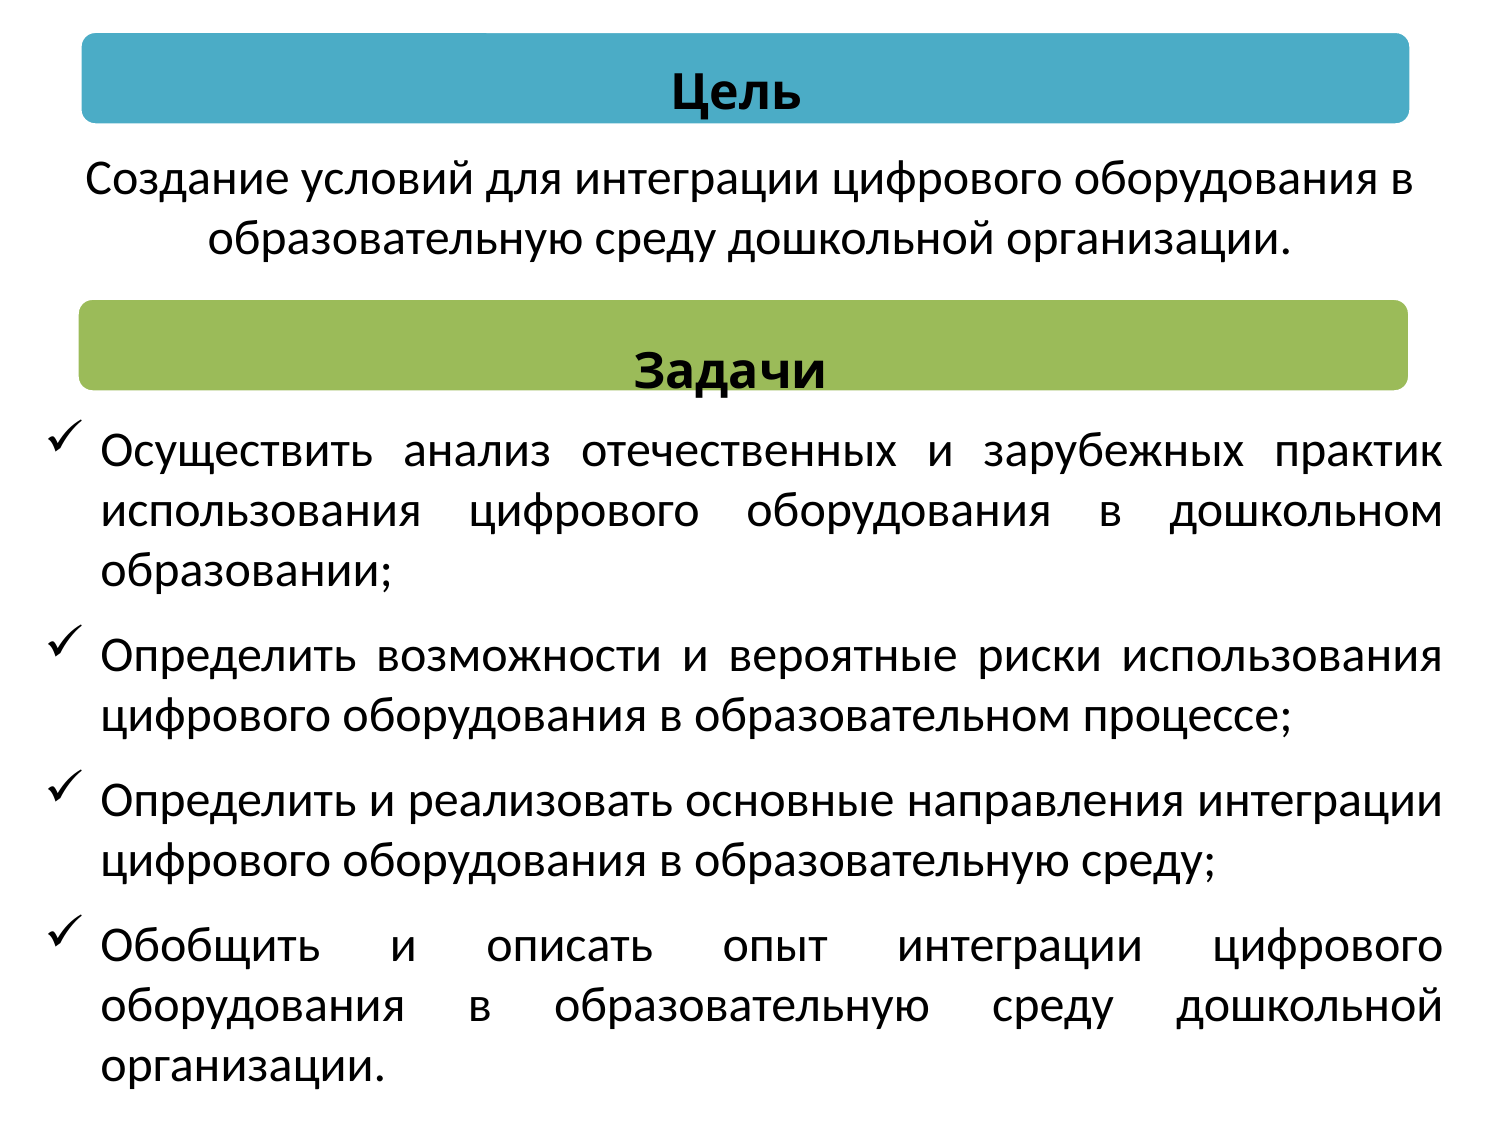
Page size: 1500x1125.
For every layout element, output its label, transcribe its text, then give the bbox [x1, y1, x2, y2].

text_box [76, 238, 1412, 405]
text_box Осуществить анализ отечественных и зарубежных практик использования цифрового оборудования в дошкольном образовании; Определить возможности и вероятные риски использования цифрового оборудования в образовательном процессе; Определить и реализовать основные направления интеграции цифрового оборудования в образовательную среду; Обобщить и описать опыт интеграции цифрового оборудования в образовательную среду дошкольной организации. [29, 408, 1459, 1099]
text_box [64, 30, 1412, 126]
text_box Создание условий для интеграции цифрового оборудования в образовательную среду дошкольной организации. [64, 137, 1436, 272]
